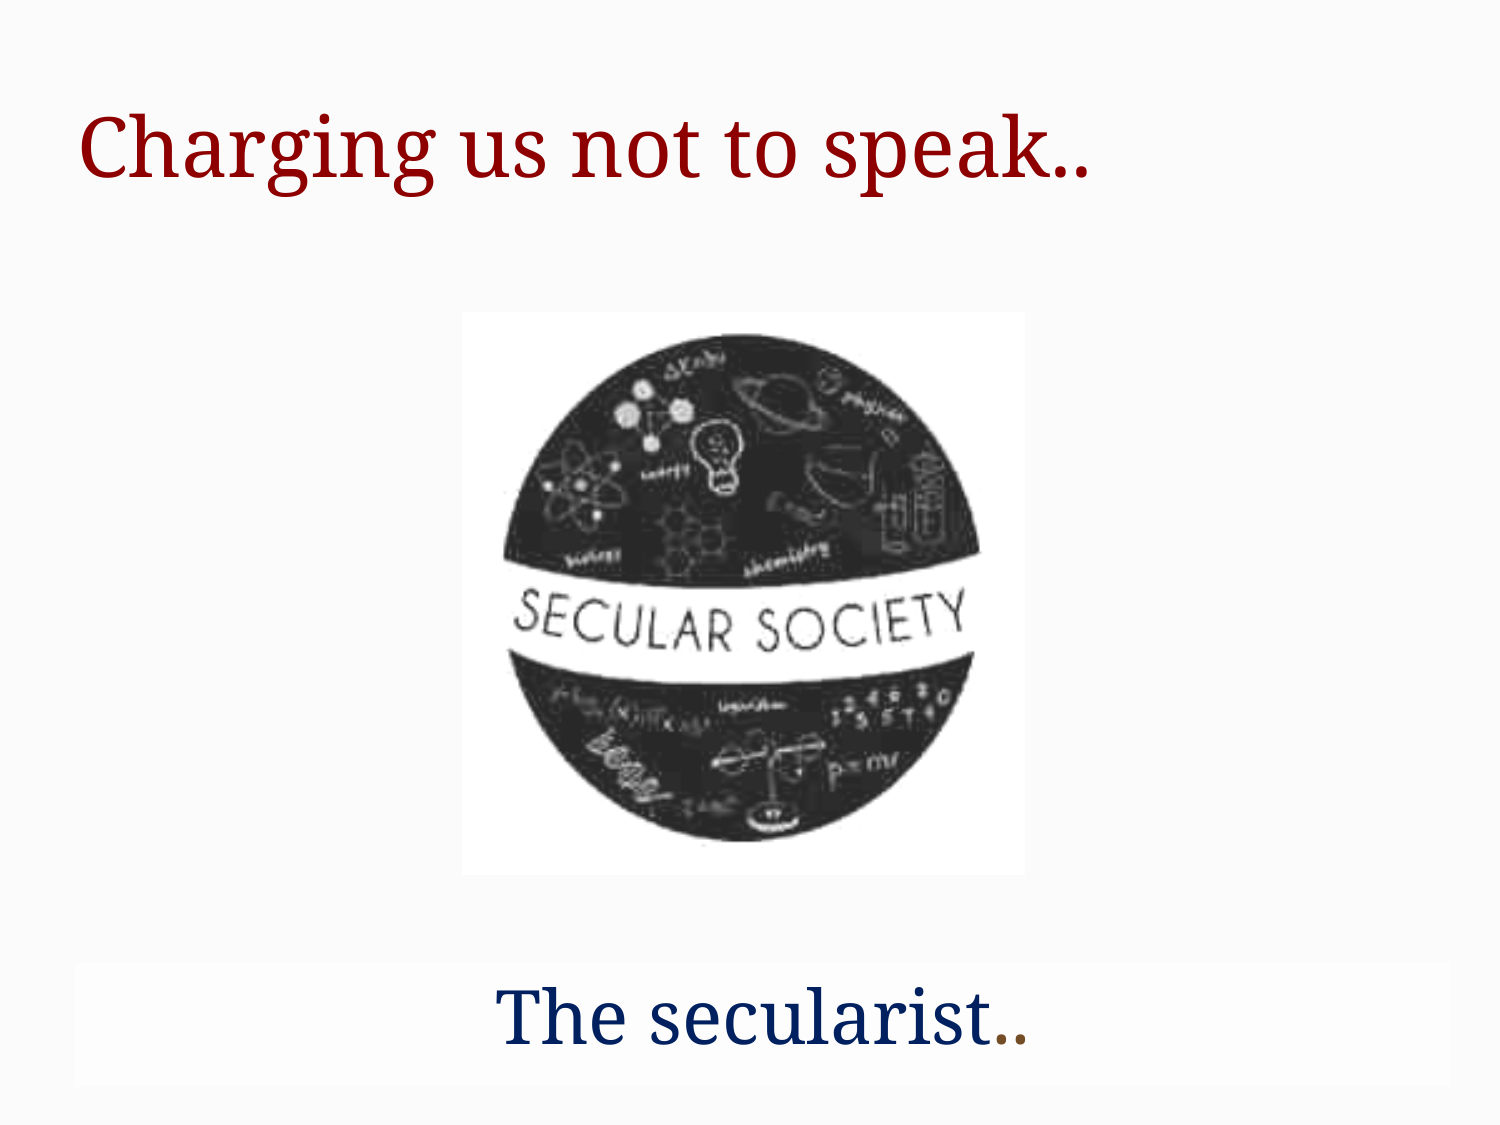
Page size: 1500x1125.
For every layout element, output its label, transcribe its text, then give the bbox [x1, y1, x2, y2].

list The secularist.. [75, 962, 1450, 1088]
picture [462, 312, 1026, 876]
title Charging us not to speak.. [62, 50, 1188, 238]
